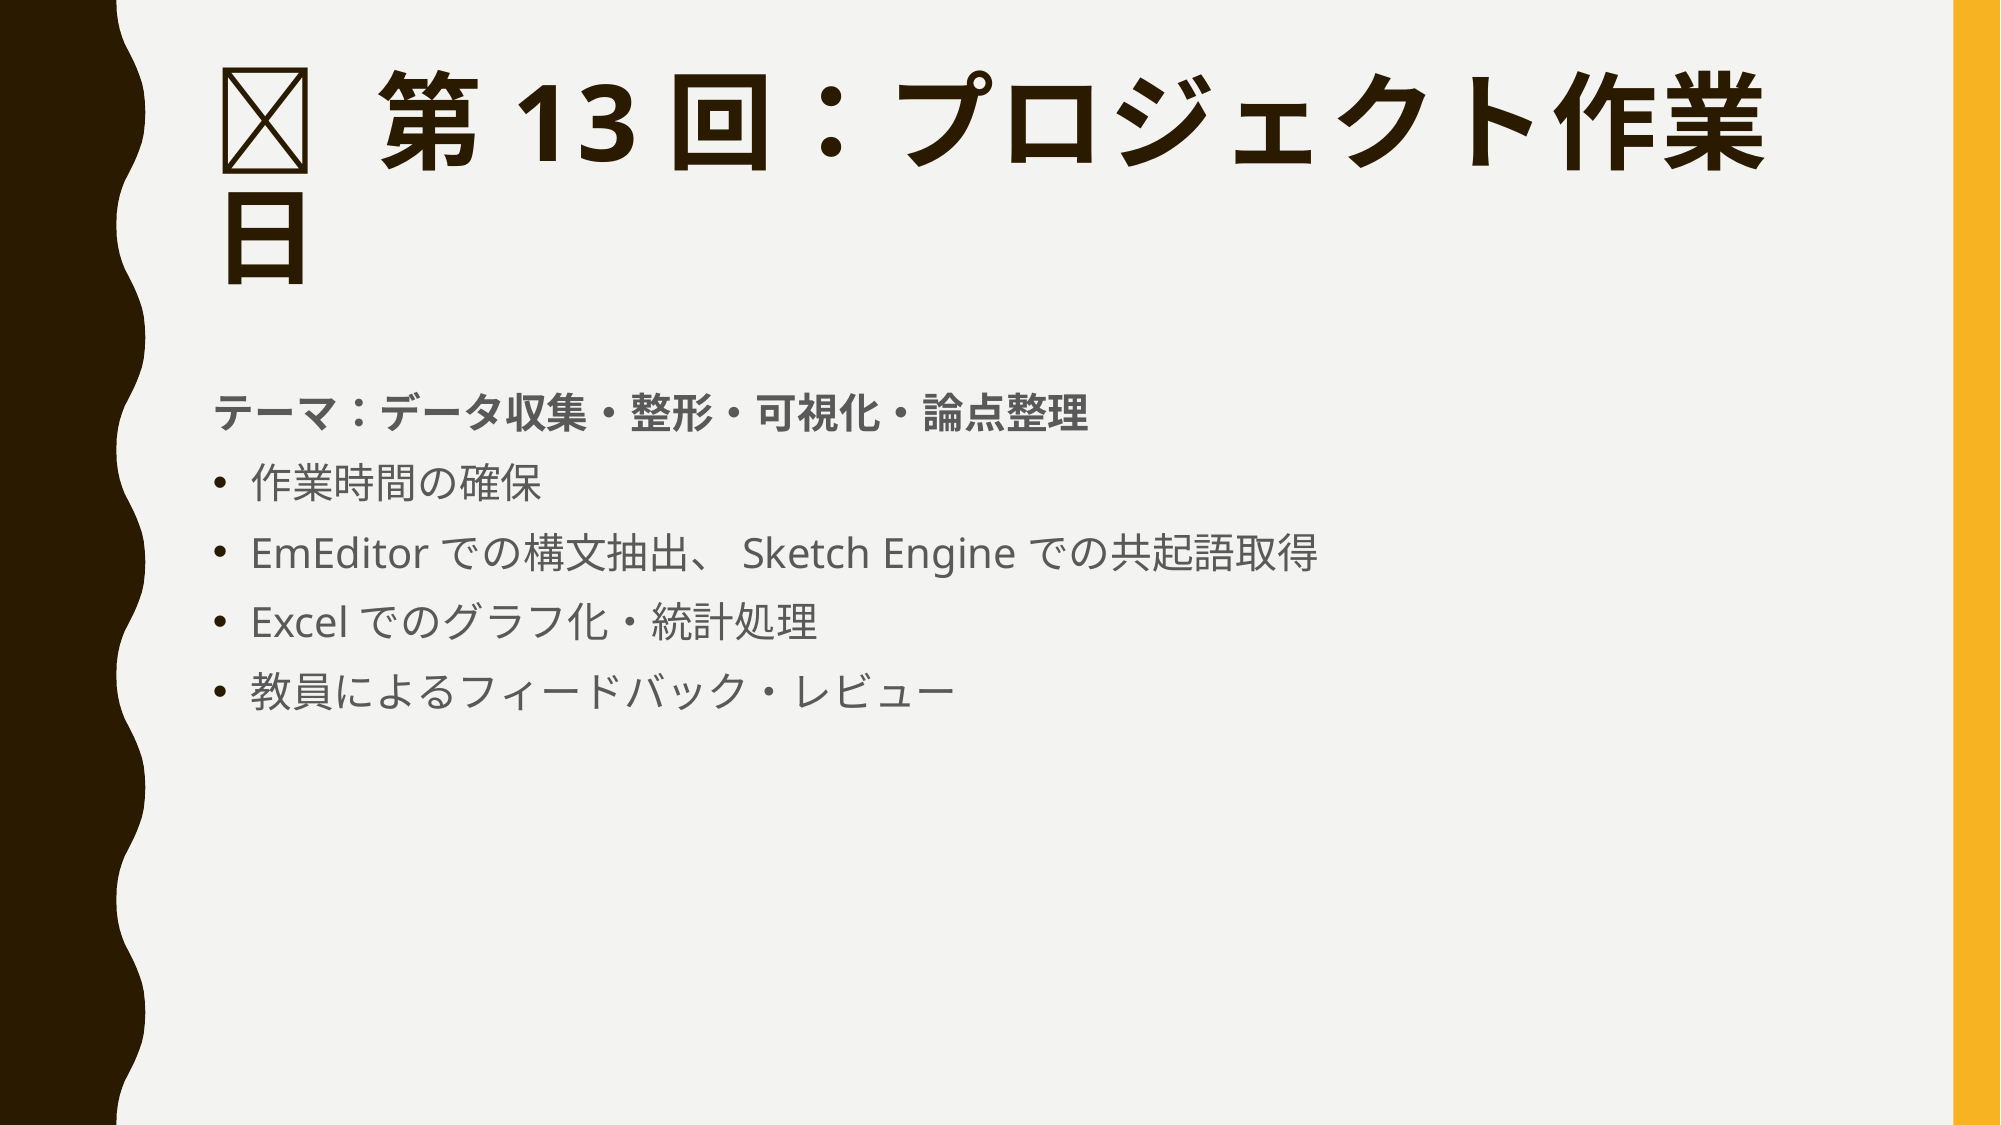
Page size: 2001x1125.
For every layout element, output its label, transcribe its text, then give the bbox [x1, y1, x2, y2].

title ✅ 第13回：プロジェクト作業日 [204, 62, 1876, 308]
list テーマ：データ収集・整形・可視化・論点整理 作業時間の確保 EmEditorでの構文抽出、Sketch Engineでの共起語取得 Excelでのグラフ化・統計処理 教員によるフィードバック・レビュー [204, 374, 1876, 965]
